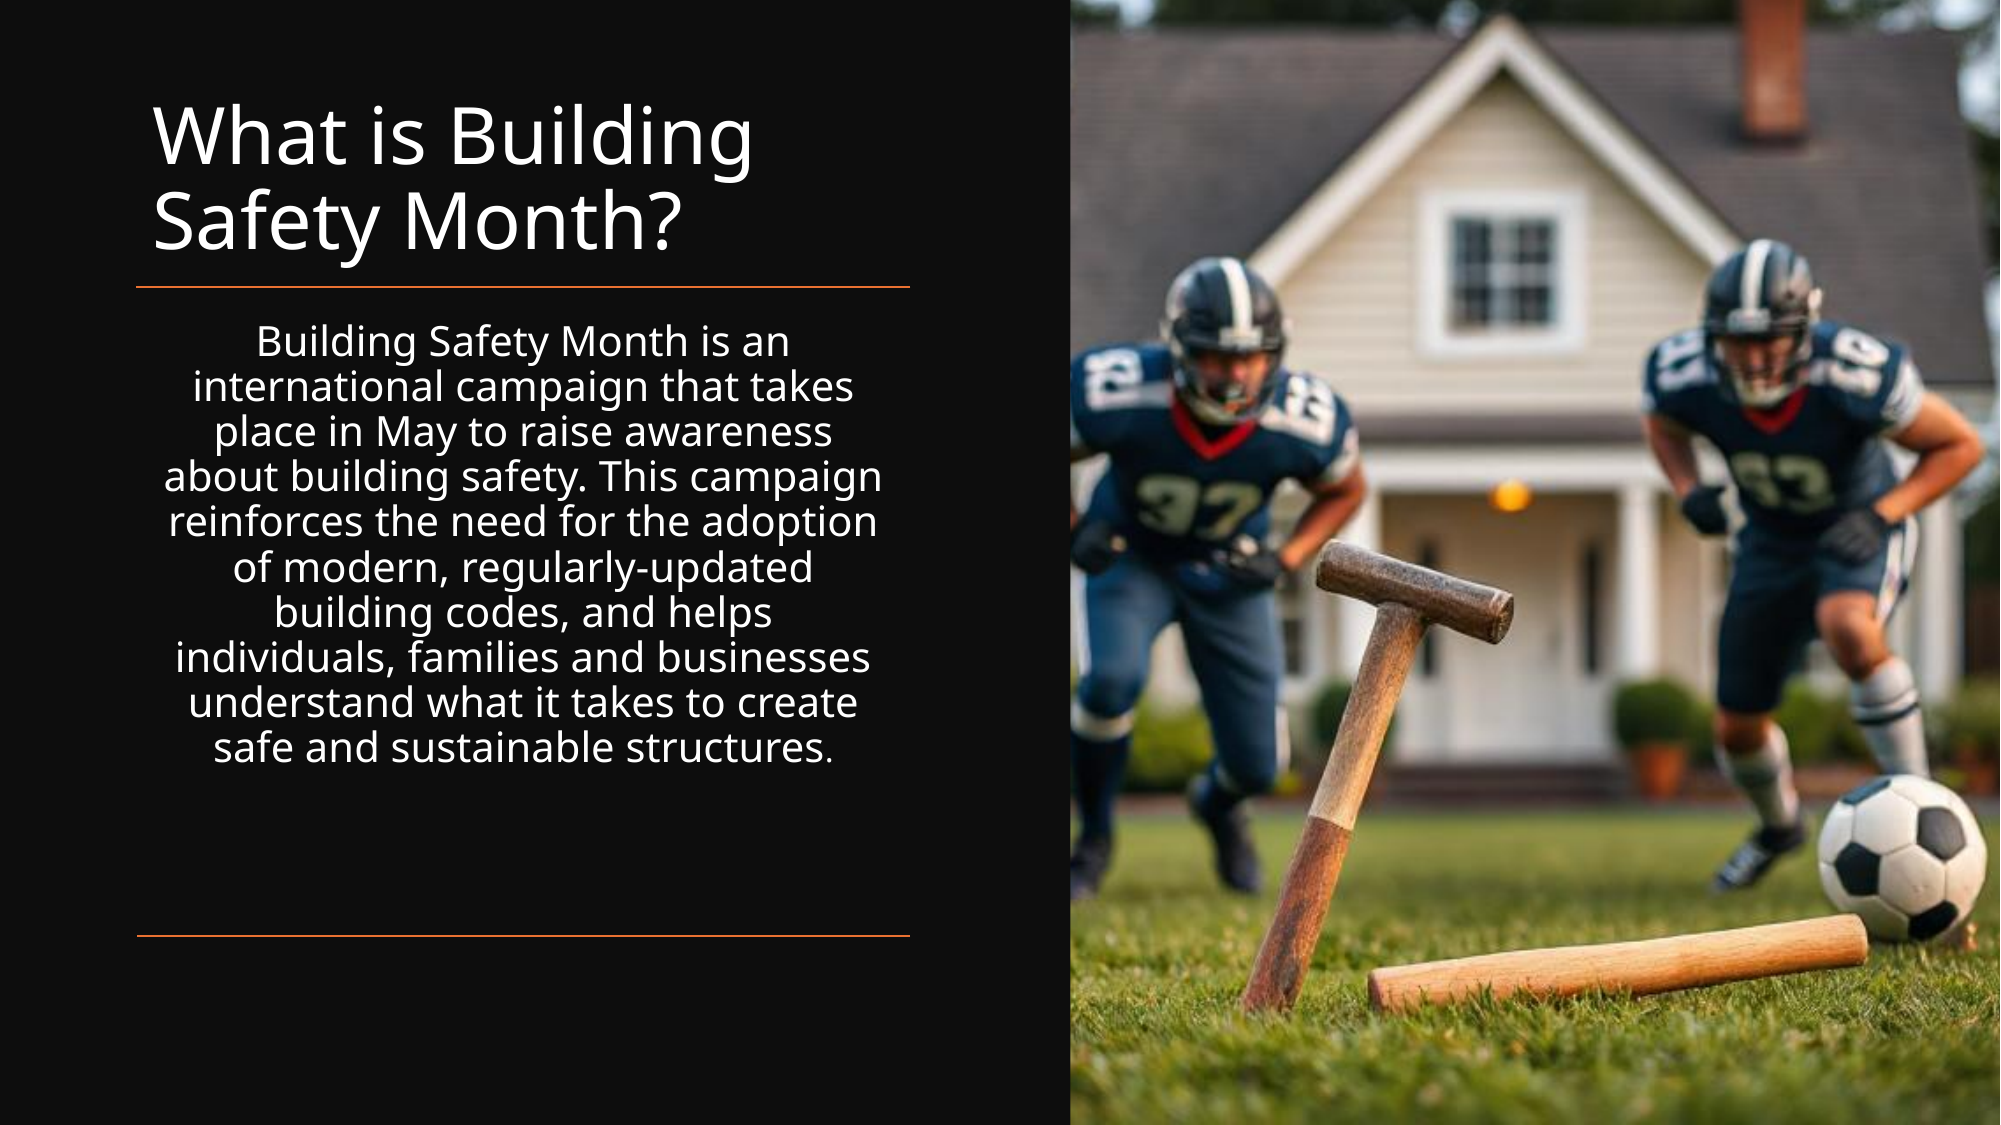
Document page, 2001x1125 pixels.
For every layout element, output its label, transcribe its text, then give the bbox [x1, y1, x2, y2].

picture [1069, 0, 2000, 1125]
list Building Safety Month is an international campaign that takes place in May to raise awareness about building safety. This campaign reinforces the need for the adoption of modern, regularly-updated building codes, and helps individuals, families and businesses understand what it takes to create safe and sustainable structures. [147, 313, 900, 912]
text_box [0, 0, 1069, 1125]
title What is Building Safety Month? [137, 73, 910, 275]
